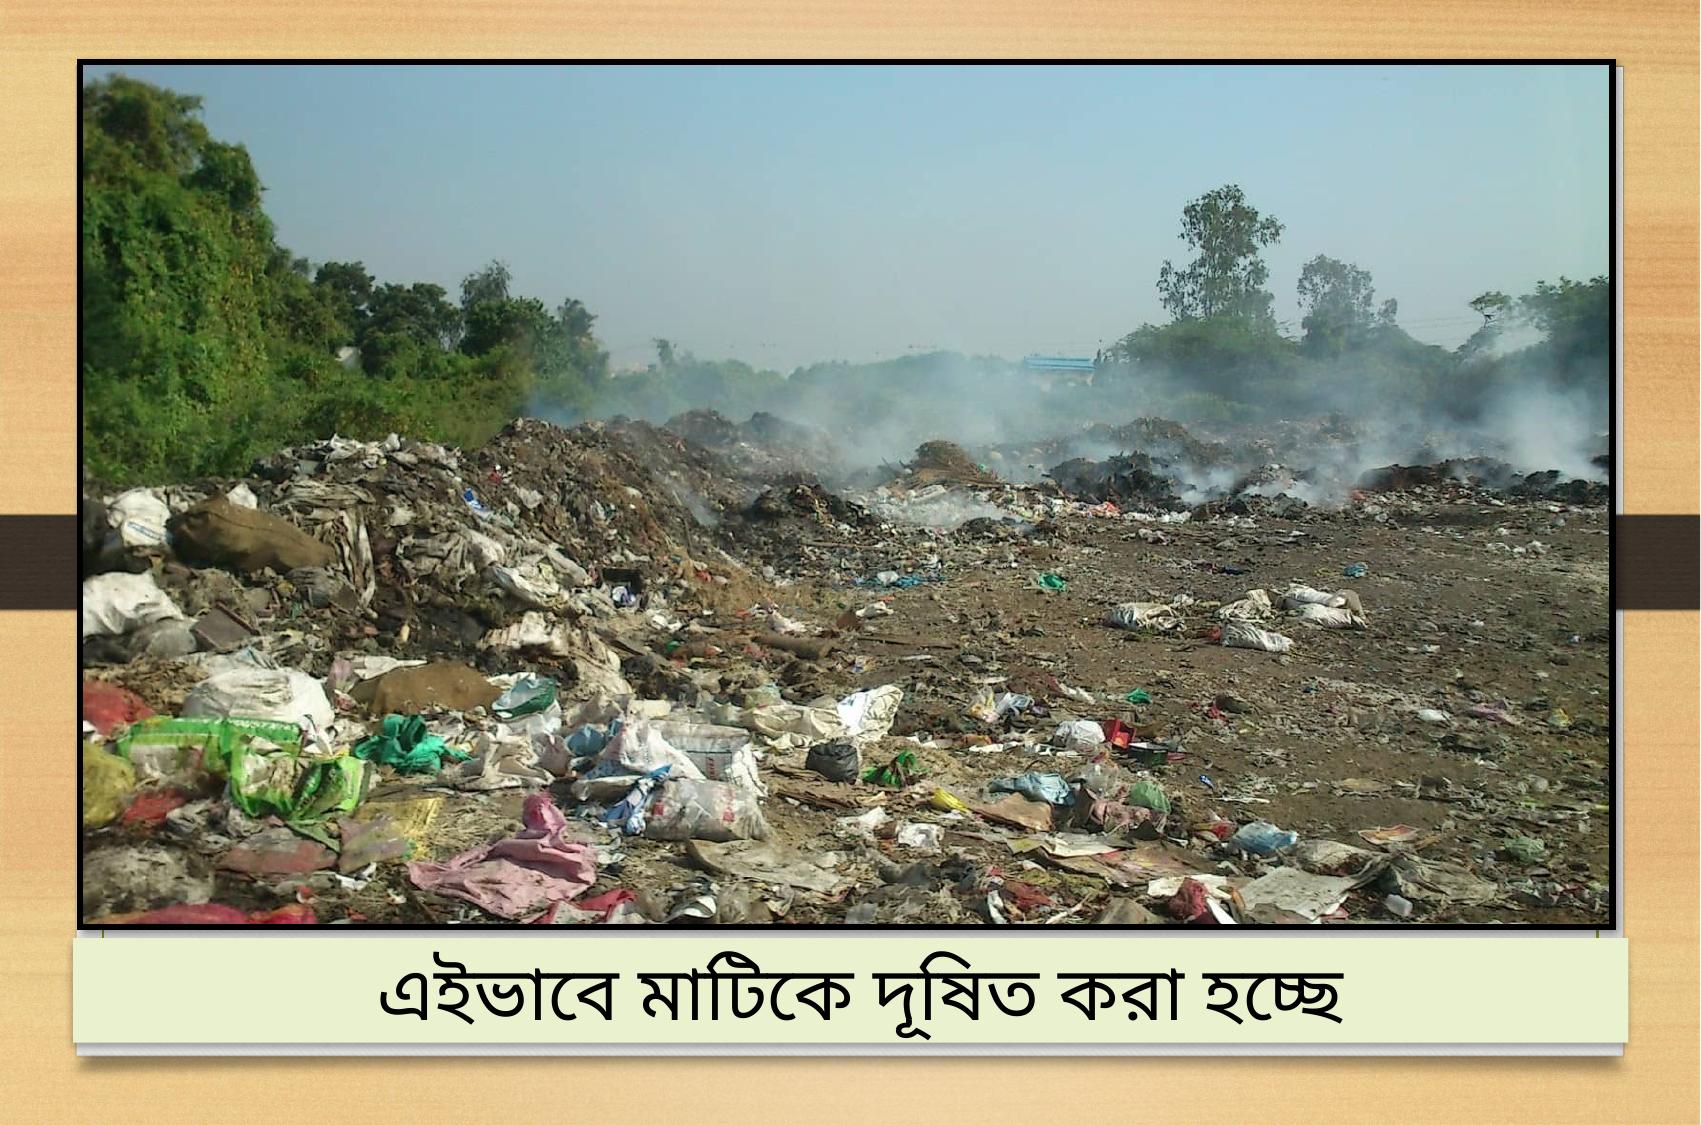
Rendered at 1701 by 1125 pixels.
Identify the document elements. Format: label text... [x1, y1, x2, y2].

picture [0, 0, 1701, 1125]
text_box এইভাবে মাটিকে দূষিত করা হচ্ছে [73, 938, 1629, 1043]
